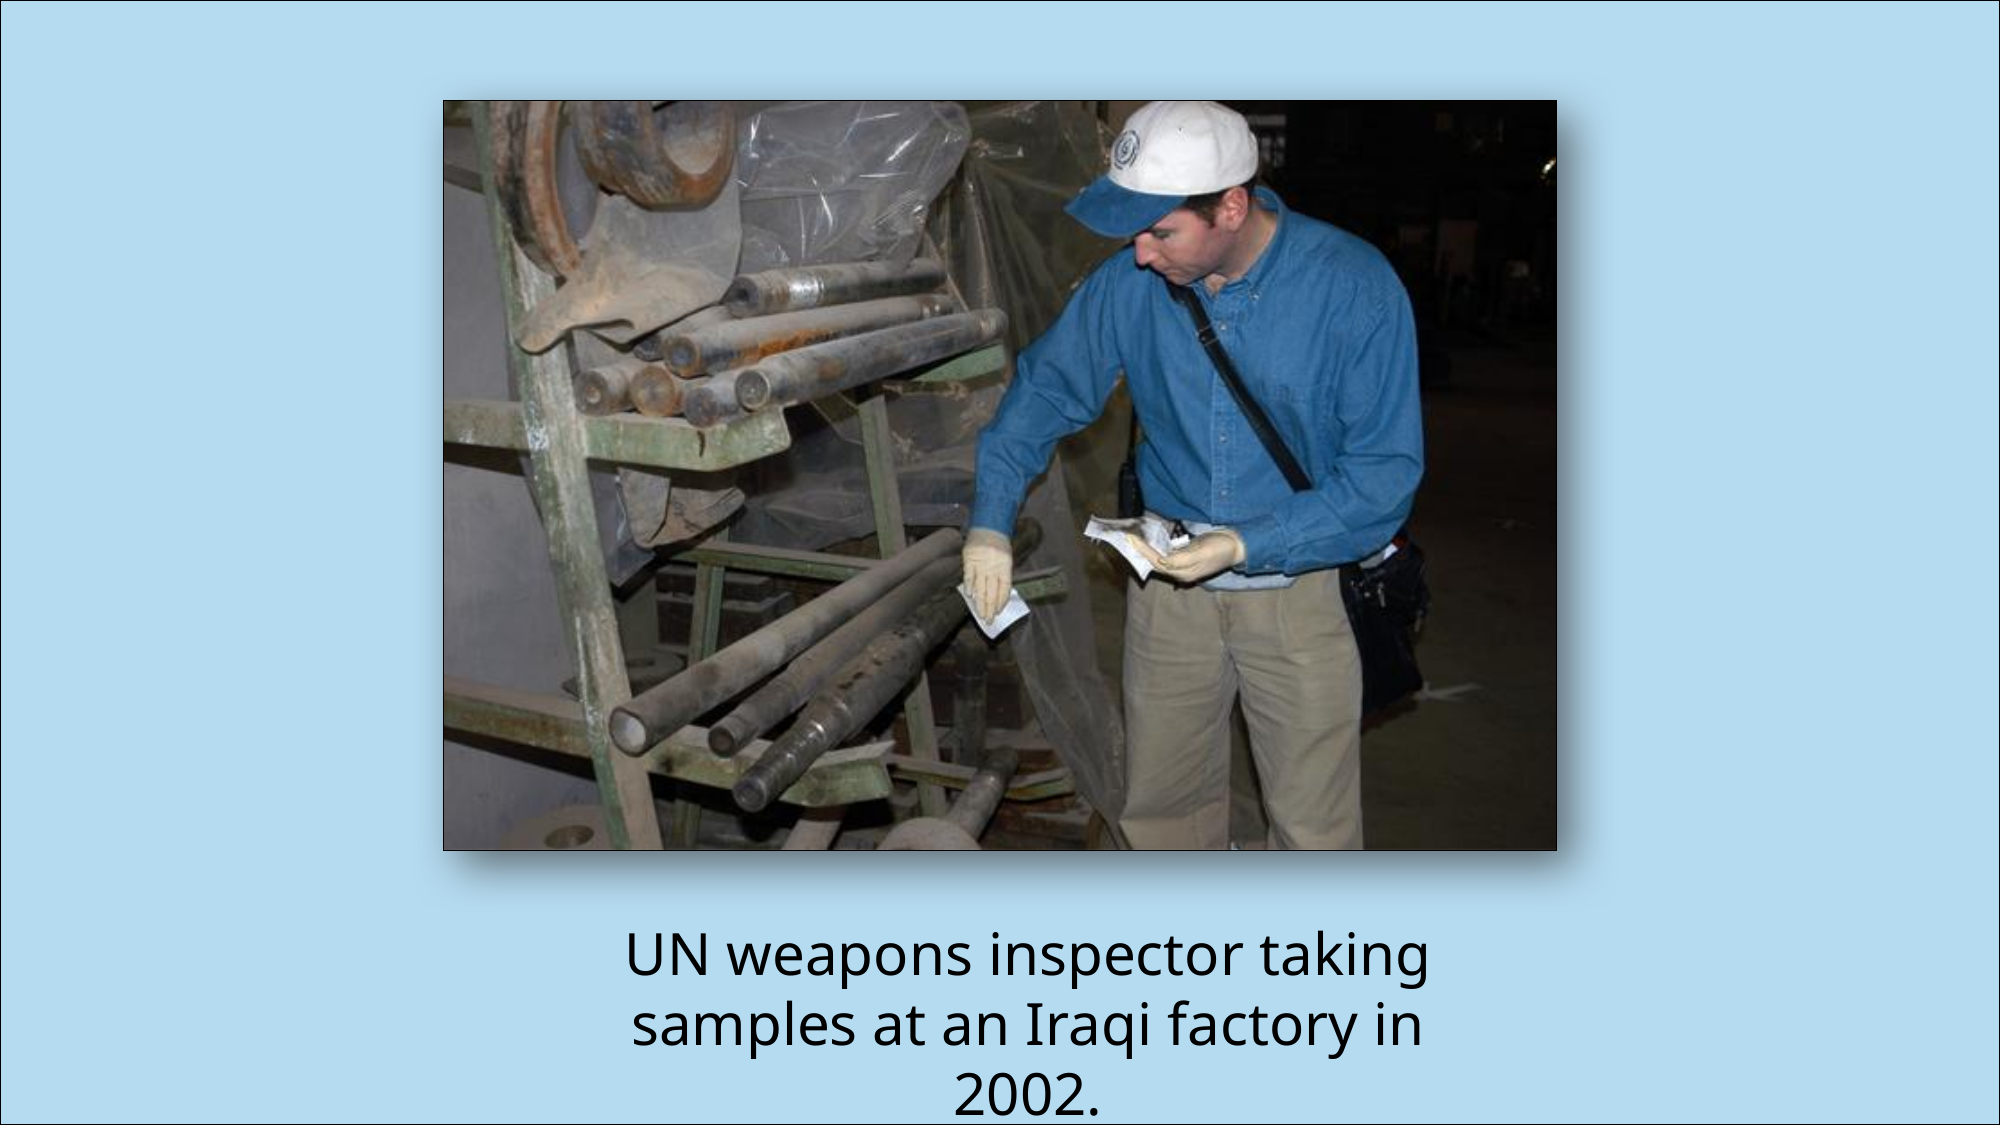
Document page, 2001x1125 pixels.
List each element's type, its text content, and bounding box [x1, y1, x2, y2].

text_box UN weapons inspector taking samples at an Iraqi factory in 2002. [537, 909, 1519, 1125]
text_box [0, 0, 2000, 1125]
picture [443, 100, 1557, 851]
